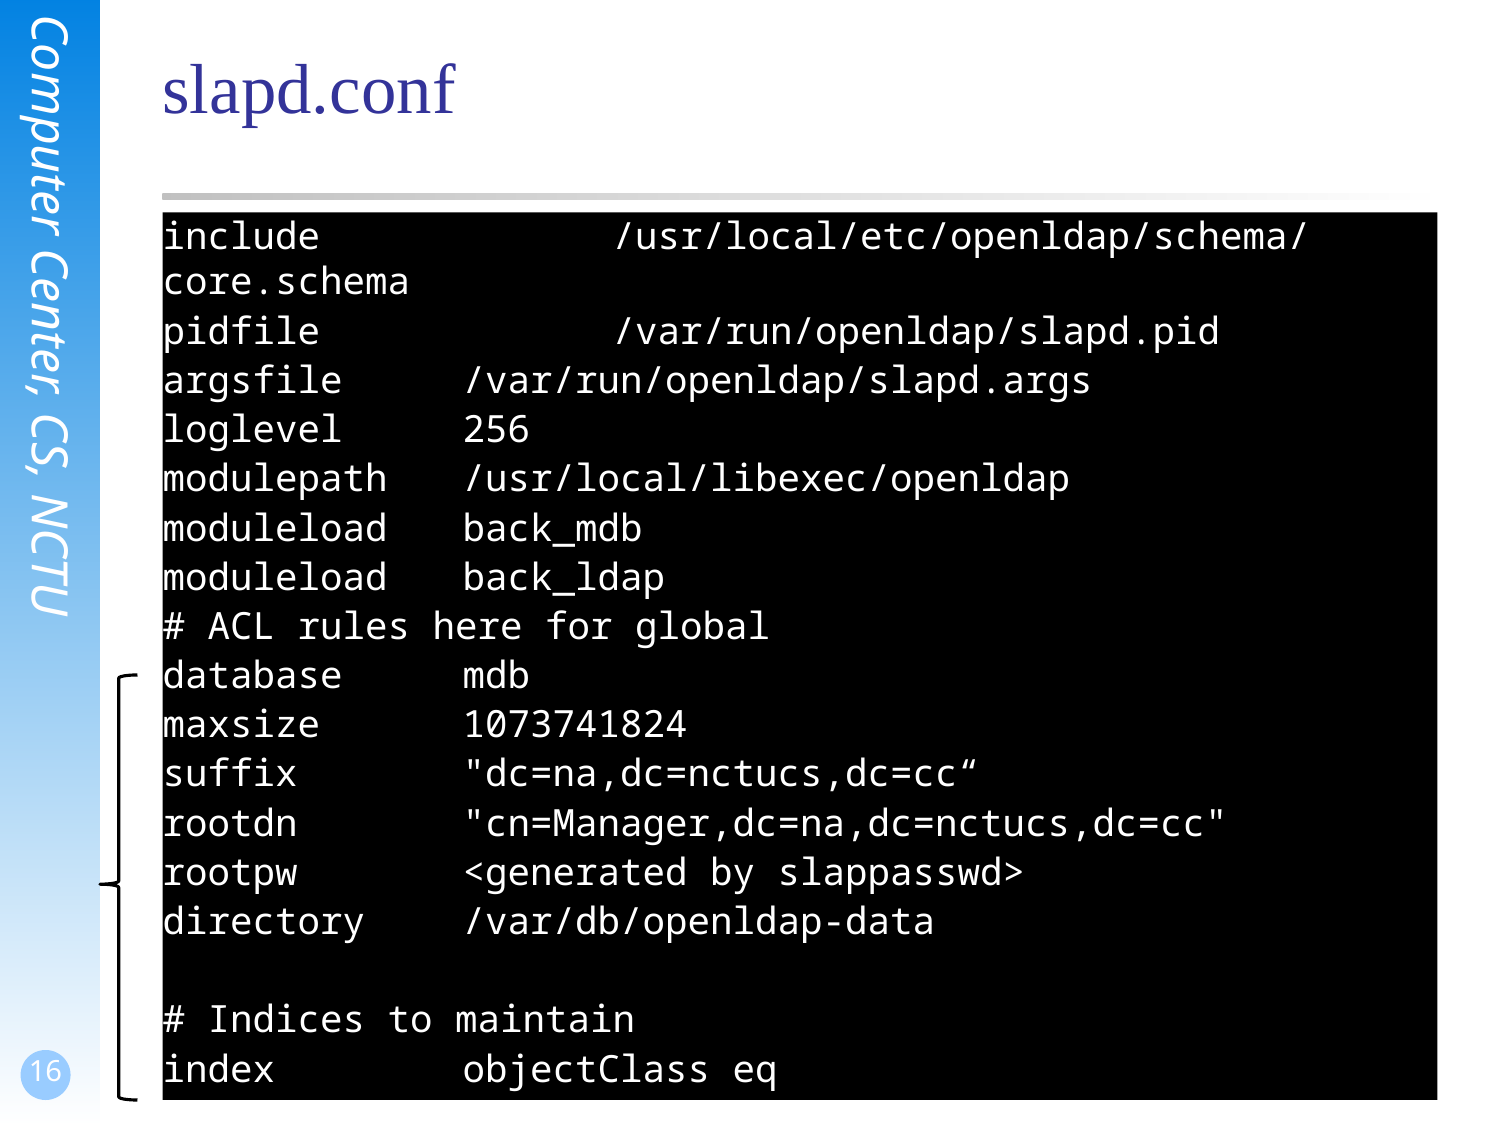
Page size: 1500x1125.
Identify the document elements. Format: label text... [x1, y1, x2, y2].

title slapd.conf [162, 42, 1438, 212]
list include /usr/local/etc/openldap/schema/core.schema pidfile /var/run/openldap/slapd.pid argsfile /var/run/openldap/slapd.args loglevel 256 modulepath /usr/local/libexec/openldap moduleload back_mdb moduleload back_ldap # ACL rules here for global database mdb maxsize 1073741824 suffix "dc=na,dc=nctucs,dc=cc“ rootdn "cn=Manager,dc=na,dc=nctucs,dc=cc" rootpw <generated by slappasswd> directory /var/db/openldap-data # Indices to maintain index objectClass eq # ACL rules here for specify database [162, 212, 1438, 1100]
text_box [99, 674, 138, 1101]
